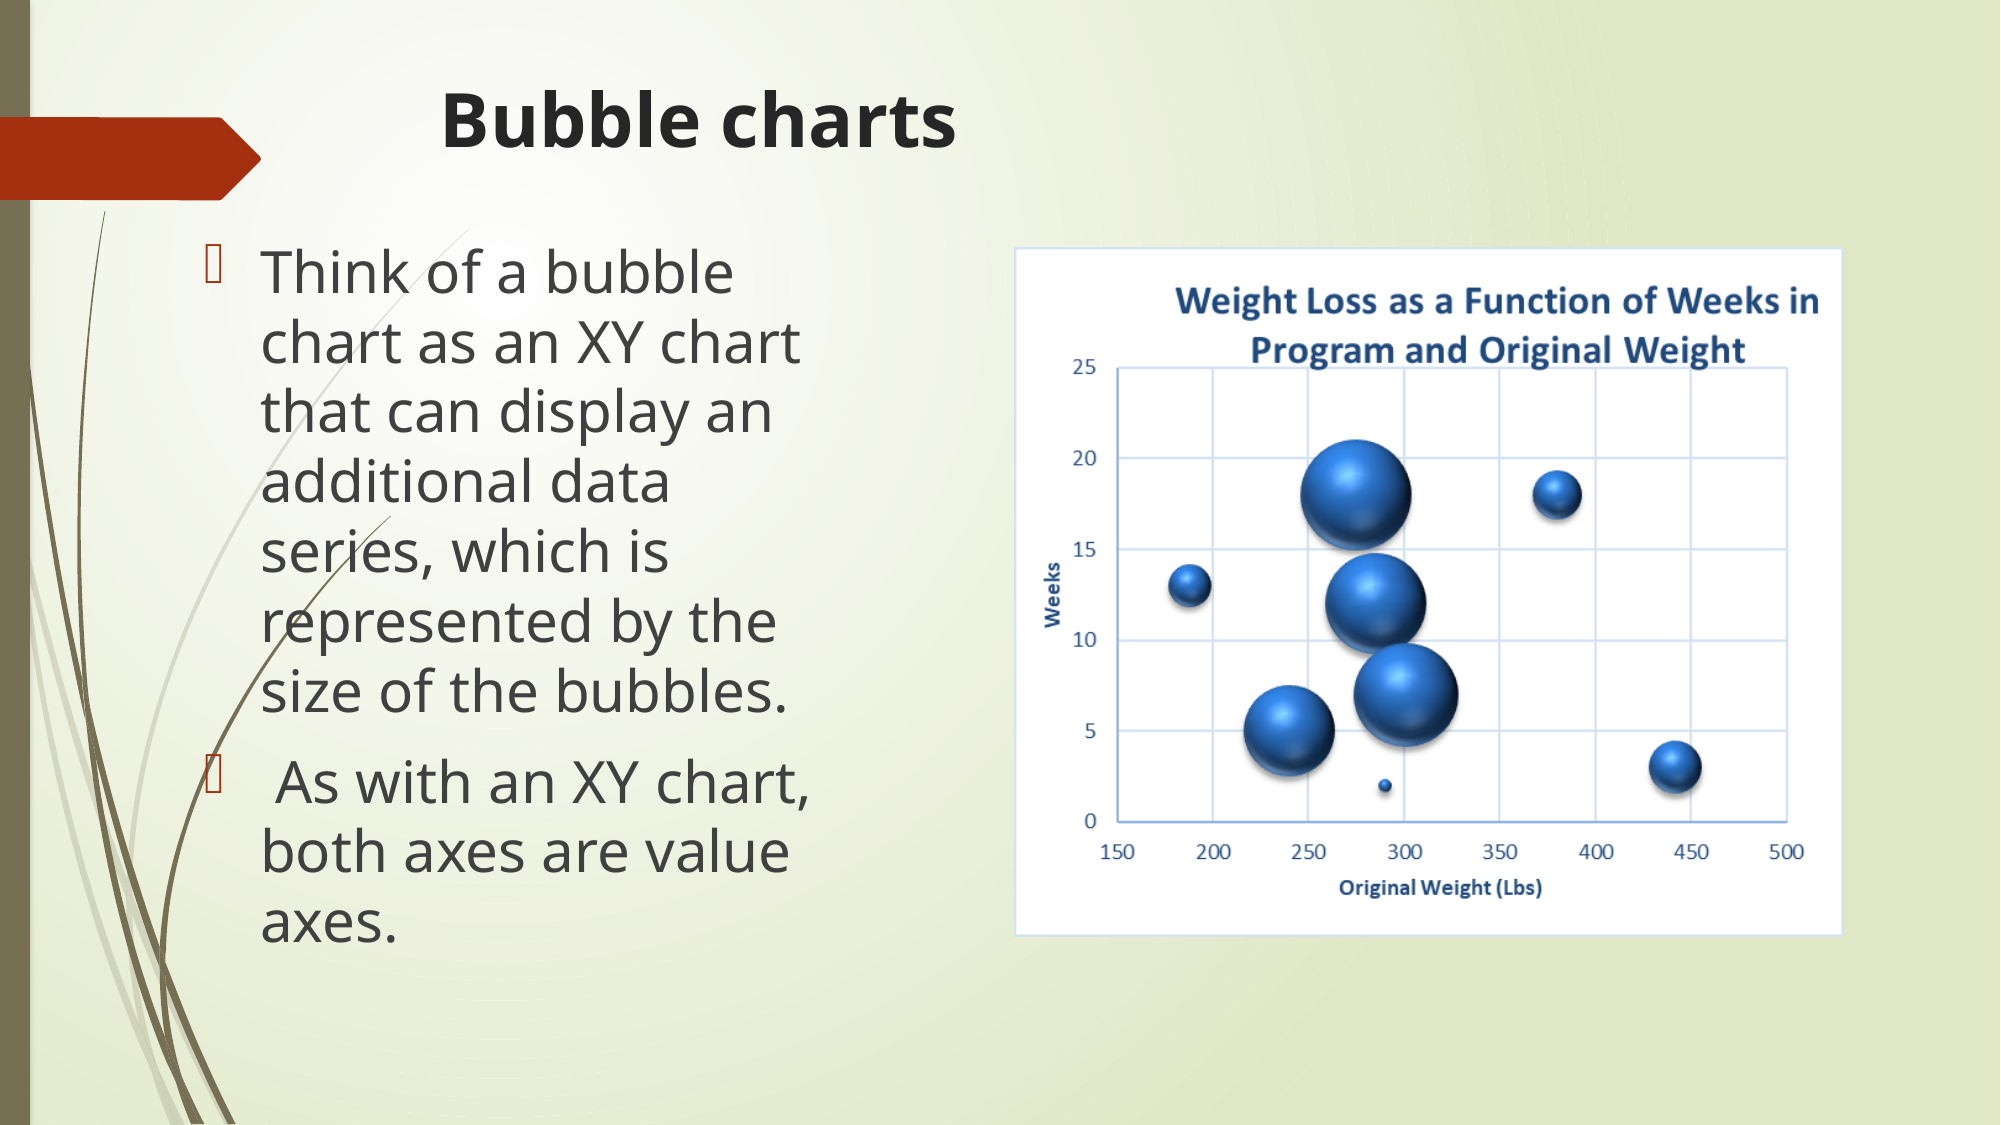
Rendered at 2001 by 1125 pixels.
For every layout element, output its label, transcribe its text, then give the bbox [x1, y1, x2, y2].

list Think of a bubble chart as an XY chart that can display an additional data series, which is represented by the size of the bubbles. As with an XY chart, both axes are value axes. [188, 227, 868, 1016]
picture [1014, 246, 1844, 937]
title Bubble charts [424, 64, 1104, 172]
